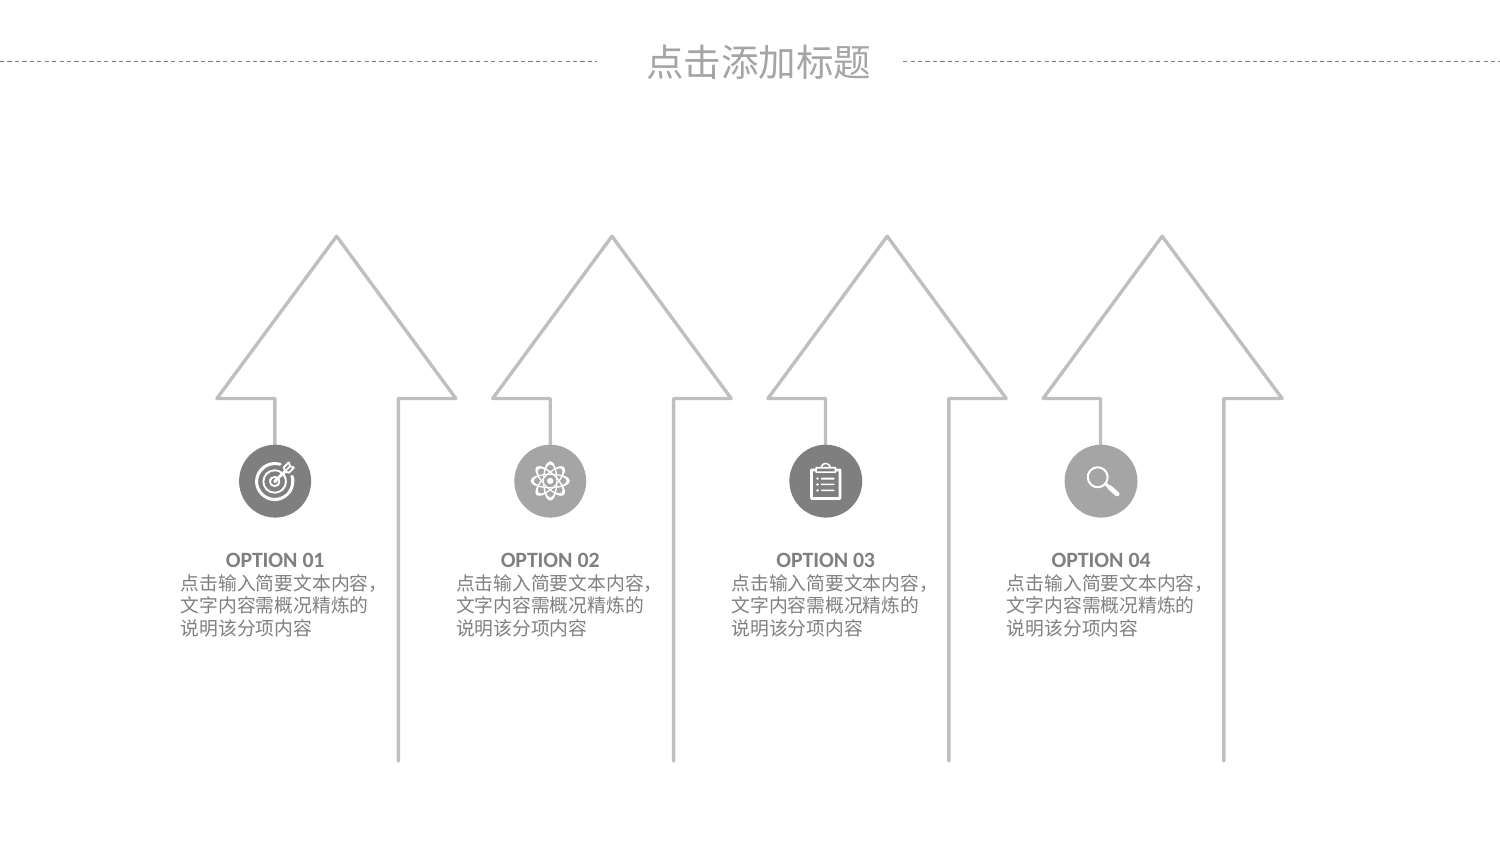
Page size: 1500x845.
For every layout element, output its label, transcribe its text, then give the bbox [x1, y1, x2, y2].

text_box [789, 444, 863, 518]
text_box [1064, 444, 1138, 518]
text_box [216, 236, 456, 762]
text_box [1085, 465, 1121, 498]
text_box [492, 236, 732, 762]
text_box OPTION 01 点击输入简要文本内容，文字内容需概况精炼的说明该分项内容 [180, 540, 370, 640]
text_box [810, 462, 842, 500]
text_box [1043, 236, 1283, 762]
text_box OPTION 04 点击输入简要文本内容，文字内容需概况精炼的说明该分项内容 [1006, 540, 1196, 640]
text_box [514, 444, 587, 518]
text_box OPTION 02 点击输入简要文本内容，文字内容需概况精炼的说明该分项内容 [455, 540, 645, 640]
text_box [239, 444, 312, 518]
text_box OPTION 03 点击输入简要文本内容，文字内容需概况精炼的说明该分项内容 [731, 540, 921, 640]
text_box [255, 461, 295, 502]
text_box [530, 461, 570, 501]
text_box [767, 236, 1007, 762]
